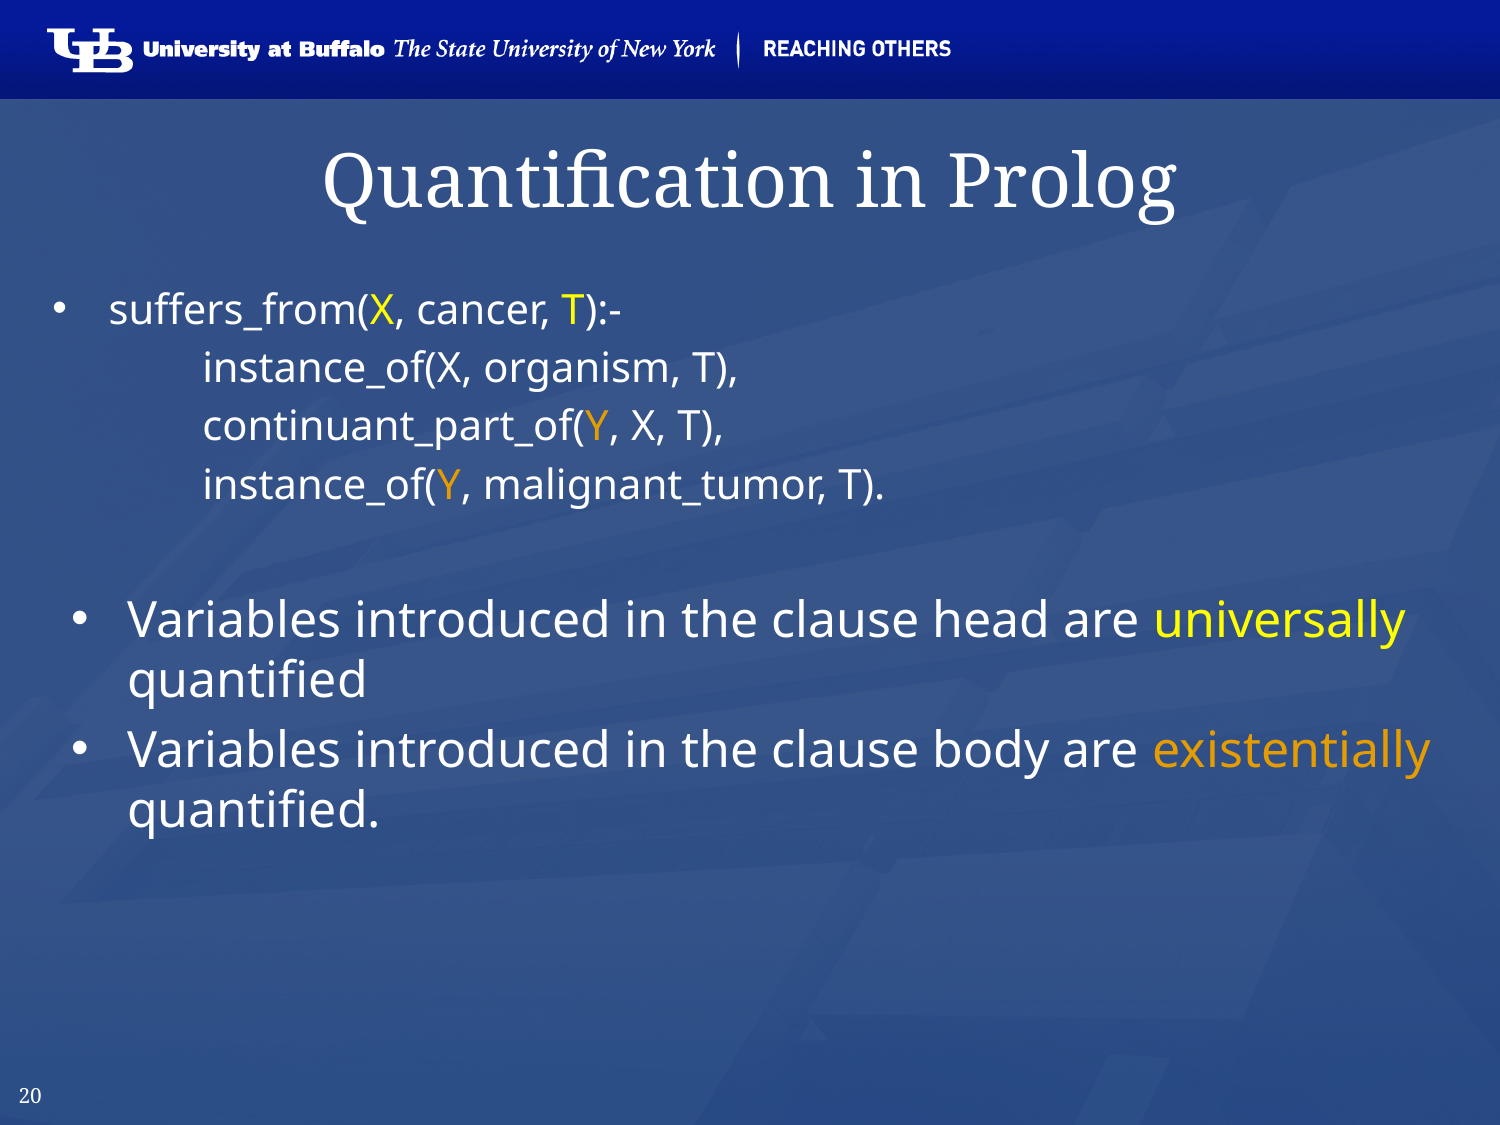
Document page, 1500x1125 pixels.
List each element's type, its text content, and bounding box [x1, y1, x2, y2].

list suffers_from(X, cancer, T):- instance_of(X, organism, T), continuant_part_of(Y, X, T), instance_of(Y, malignant_tumor, T). Variables introduced in the clause head are universally quantified Variables introduced in the clause body are existentially quantified. [37, 275, 1463, 1088]
title Quantification in Prolog [37, 125, 1463, 250]
picture [0, 0, 1500, 99]
